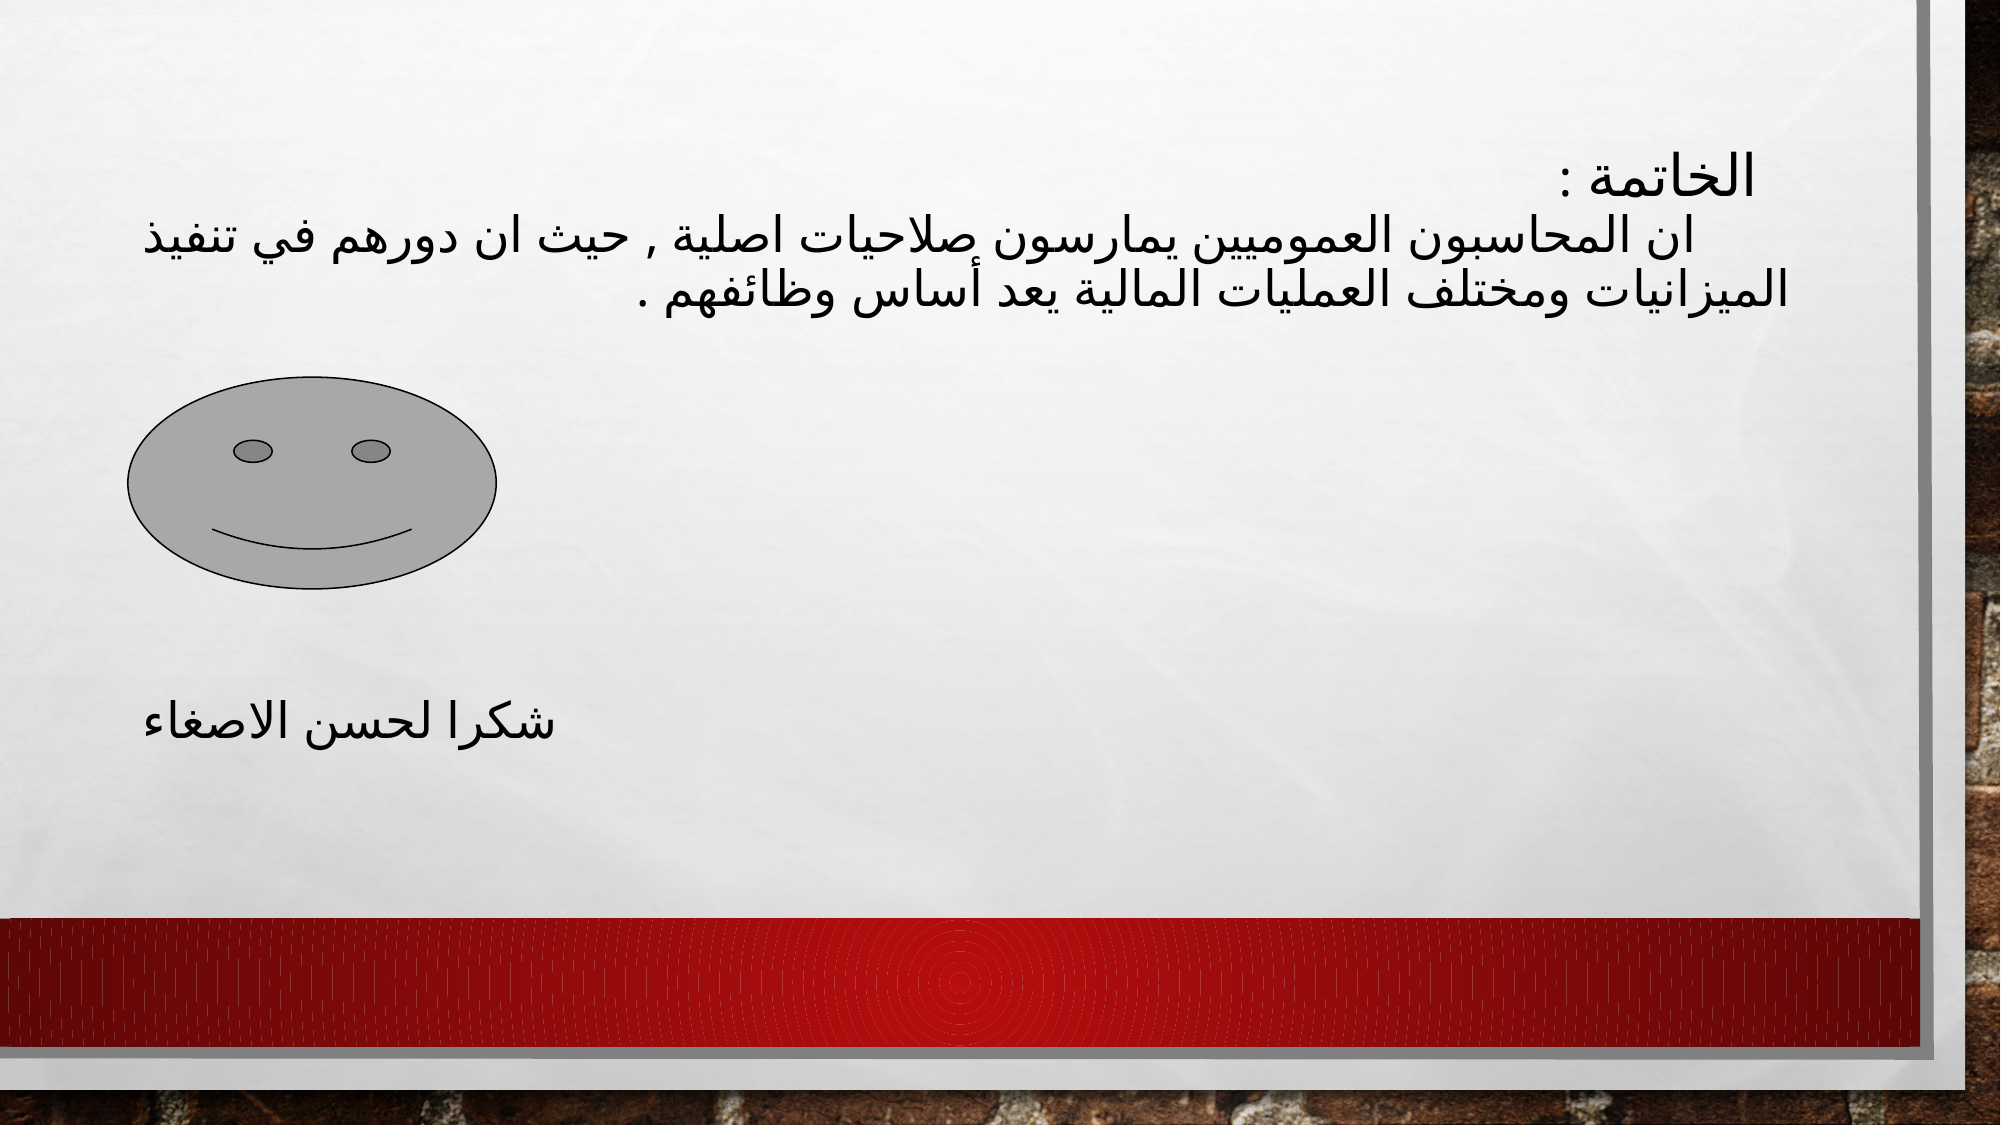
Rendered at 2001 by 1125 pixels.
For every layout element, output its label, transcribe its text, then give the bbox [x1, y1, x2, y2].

picture [0, 0, 2000, 1125]
text_box [127, 376, 498, 590]
title الخاتمة : ان المحاسبون العموميين يمارسون صلاحيات اصلية , حيث ان دورهم في تنفيذ الميزانيات ومختلف العمليات المالية يعد أساس وظائفهم . شكرا لحسن الاصغاء [127, 112, 1818, 784]
